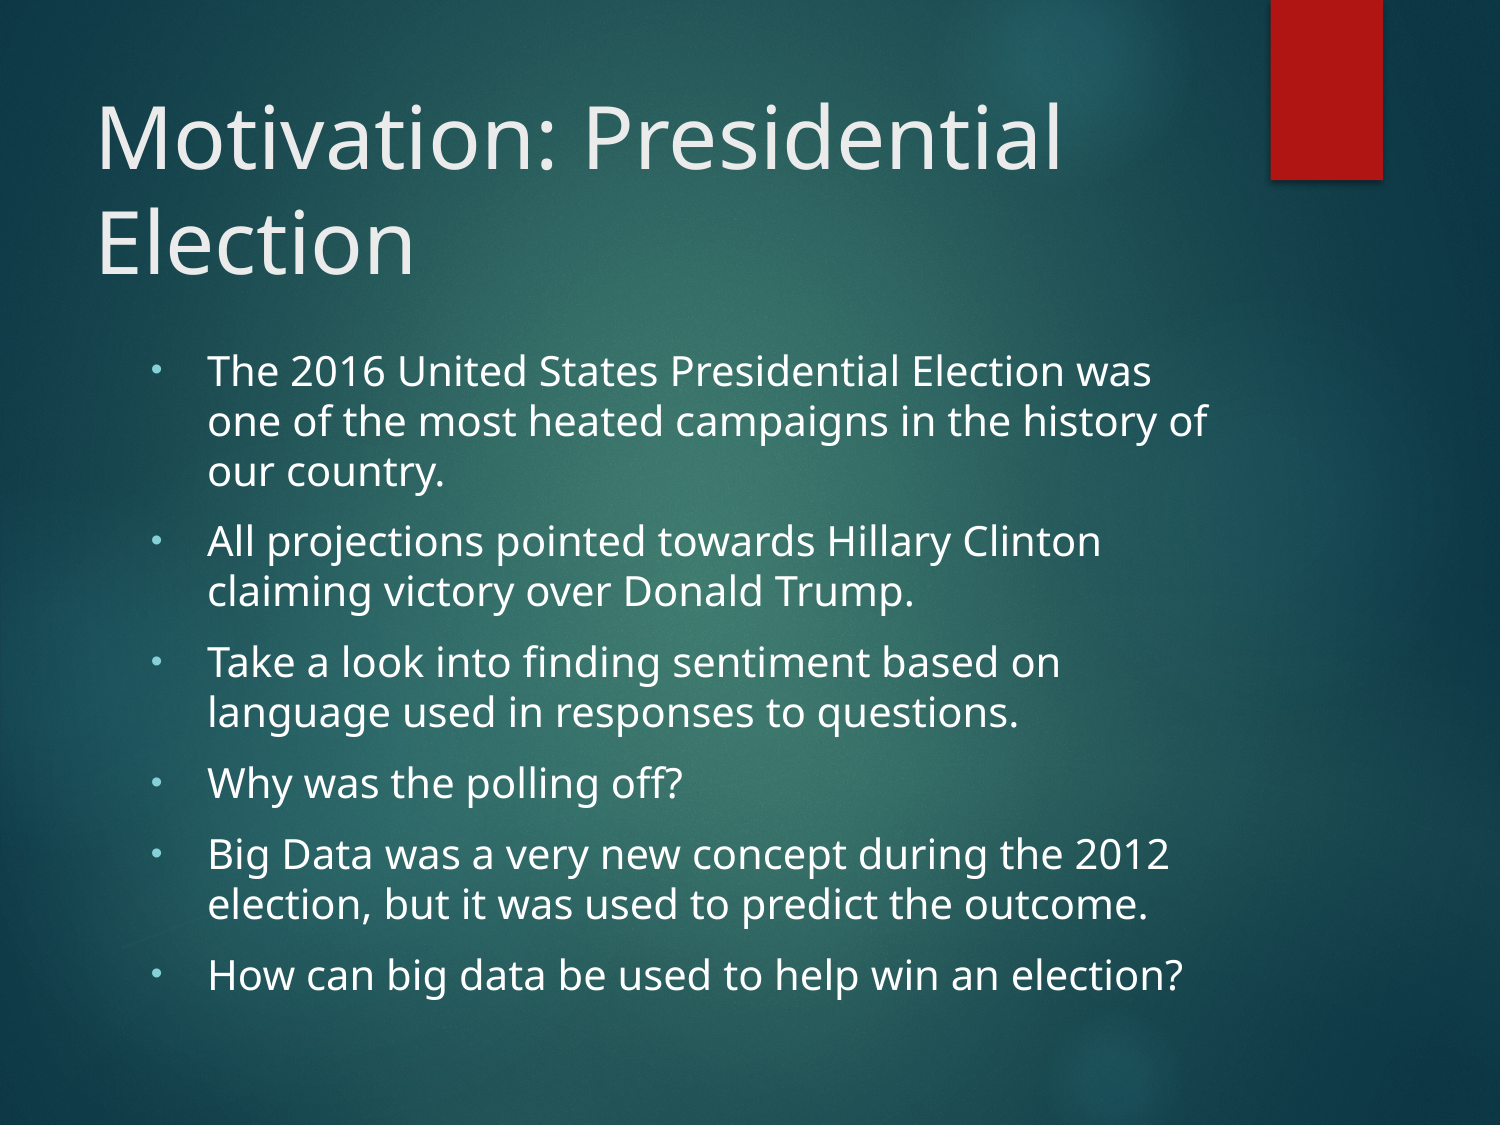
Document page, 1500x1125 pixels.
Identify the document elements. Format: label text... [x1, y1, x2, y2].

title Motivation: Presidential Election [79, 74, 1237, 304]
picture [0, 0, 1500, 1125]
list The 2016 United States Presidential Election was one of the most heated campaigns in the history of our country. All projections pointed towards Hillary Clinton claiming victory over Donald Trump. Take a look into finding sentiment based on language used in responses to questions. Why was the polling off? Big Data was a very new concept during the 2012 election, but it was used to predict the outcome. How can big data be used to help win an election? [135, 336, 1237, 1025]
